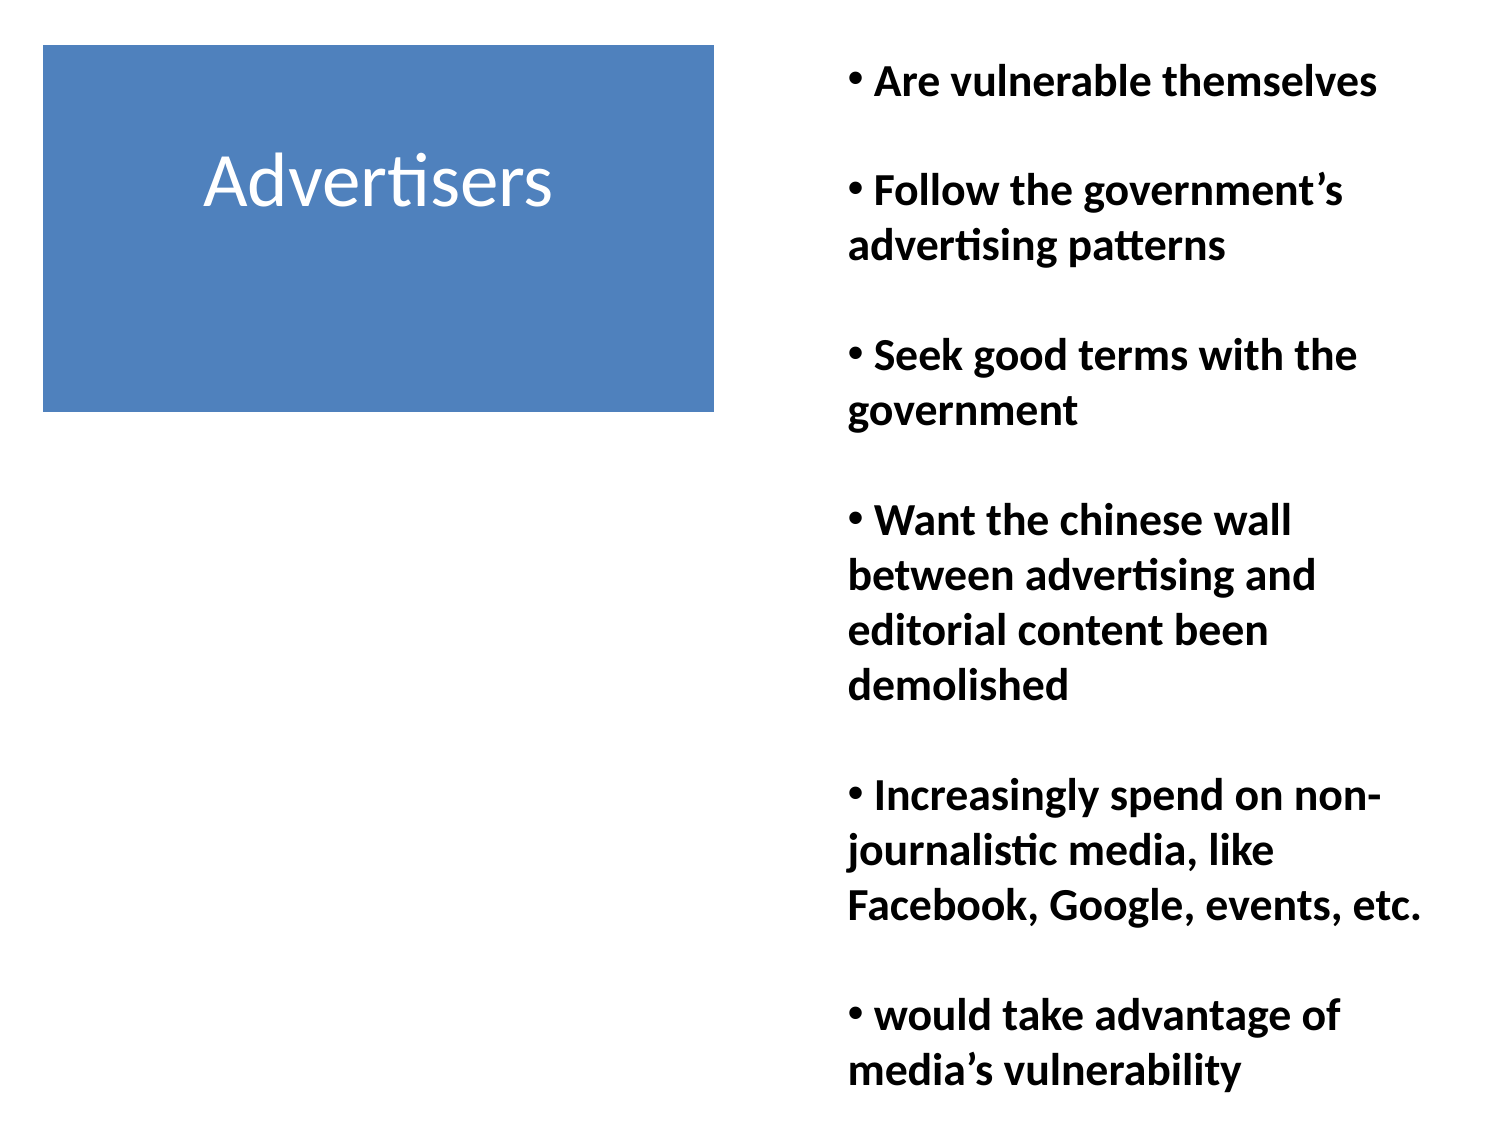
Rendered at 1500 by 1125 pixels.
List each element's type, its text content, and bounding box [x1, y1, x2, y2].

text_box Are vulnerable themselves Follow the government’s advertising patterns Seek good terms with the government Want the chinese wall between advertising and editorial content been demolished Increasingly spend on non-journalistic media, like Facebook, Google, events, etc. would take advantage of media’s vulnerability [832, 42, 1447, 1103]
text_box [40, 42, 717, 415]
